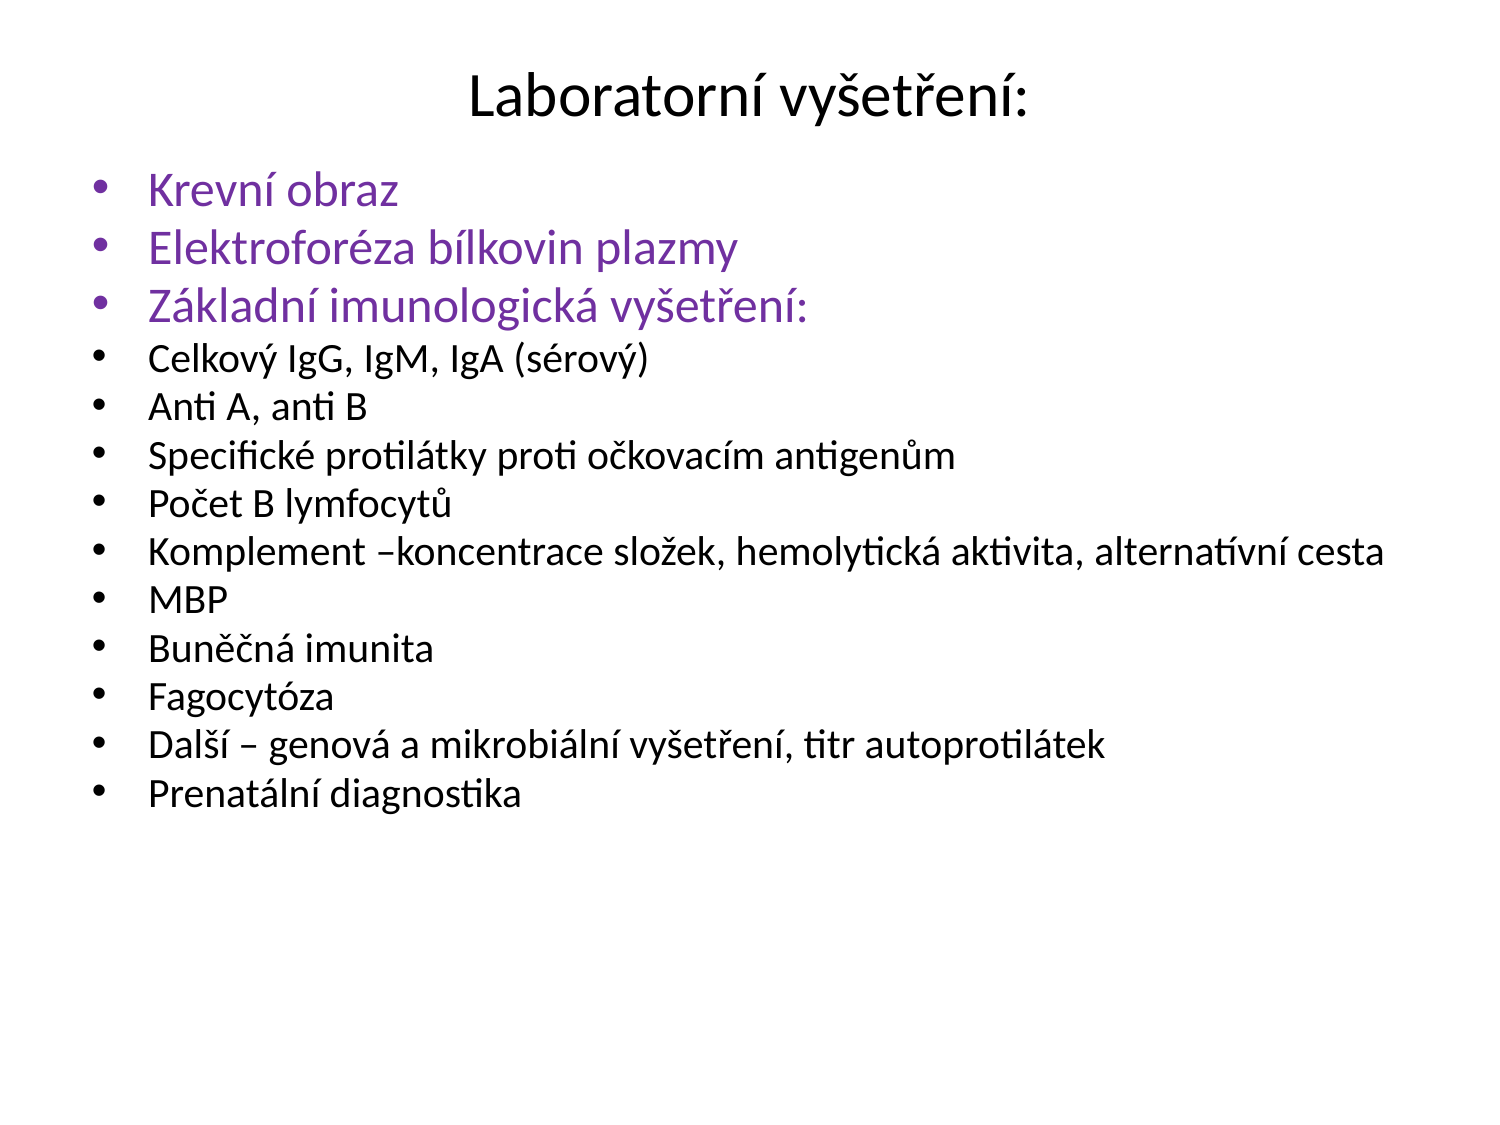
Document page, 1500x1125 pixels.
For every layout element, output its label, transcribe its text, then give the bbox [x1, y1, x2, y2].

list Krevní obraz Elektroforéza bílkovin plazmy Základní imunologická vyšetření: Celkový IgG, IgM, IgA (sérový) Anti A, anti B Specifické protilátky proti očkovacím antigenům Počet B lymfocytů Komplement –koncentrace složek, hemolytická aktivita, alternatívní cesta MBP Buněčná imunita Fagocytóza Další – genová a mikrobiální vyšetření, titr autoprotilátek Prenatální diagnostika [76, 160, 1427, 899]
title Laboratorní vyšetření: [75, 45, 1425, 233]
